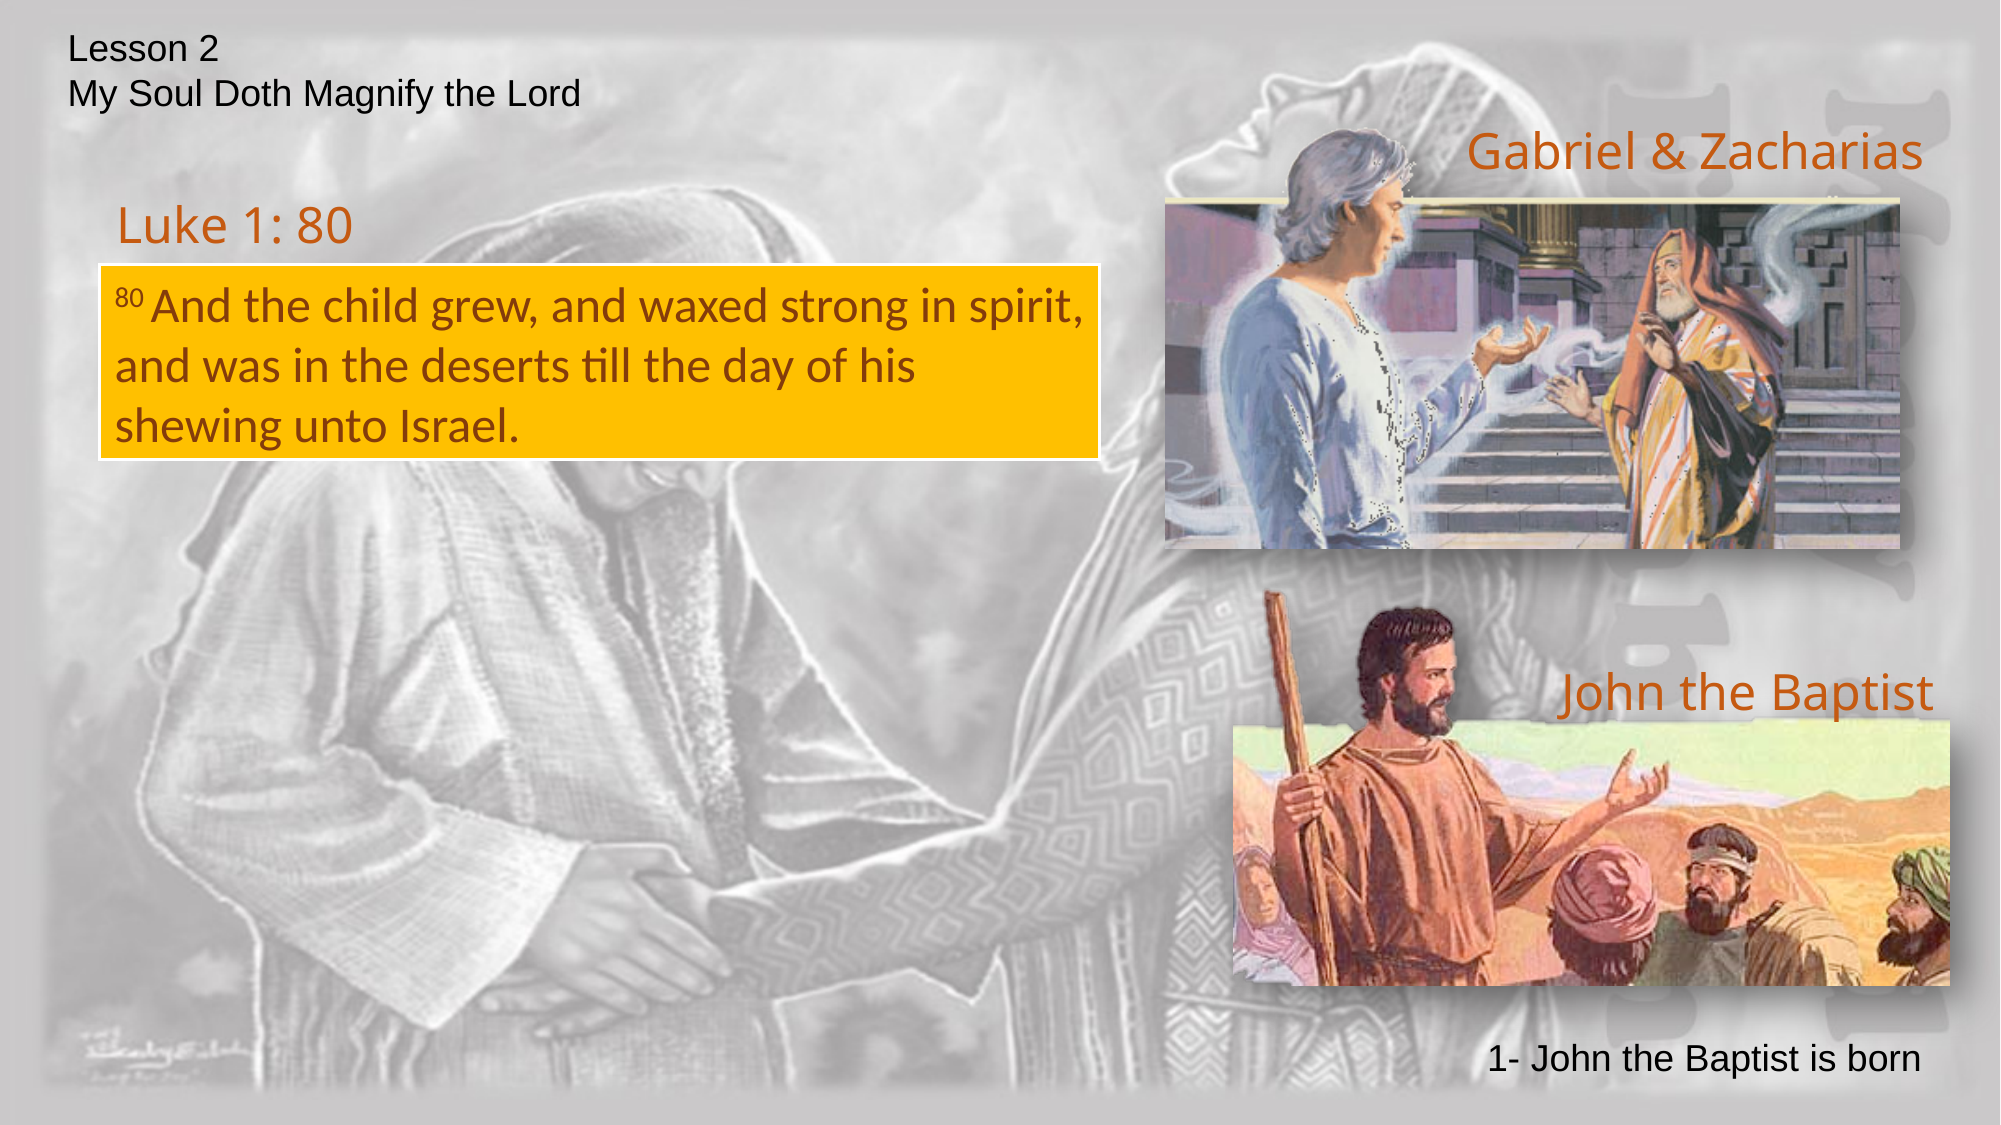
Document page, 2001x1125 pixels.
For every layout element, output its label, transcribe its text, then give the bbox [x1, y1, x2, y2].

picture [0, 0, 2001, 1125]
text_box Lesson 2 My Soul Doth Magnify the Lord [53, 16, 597, 122]
text_box 1- John the Baptist is born [1472, 1027, 1937, 1087]
text_box Gabriel & Zacharias [1337, 112, 1940, 187]
text_box 80 And the child grew, and waxed strong in spirit, and was in the deserts till the day of his shewing unto Israel. [98, 263, 1101, 461]
text_box Luke 1: 80 [101, 185, 567, 261]
